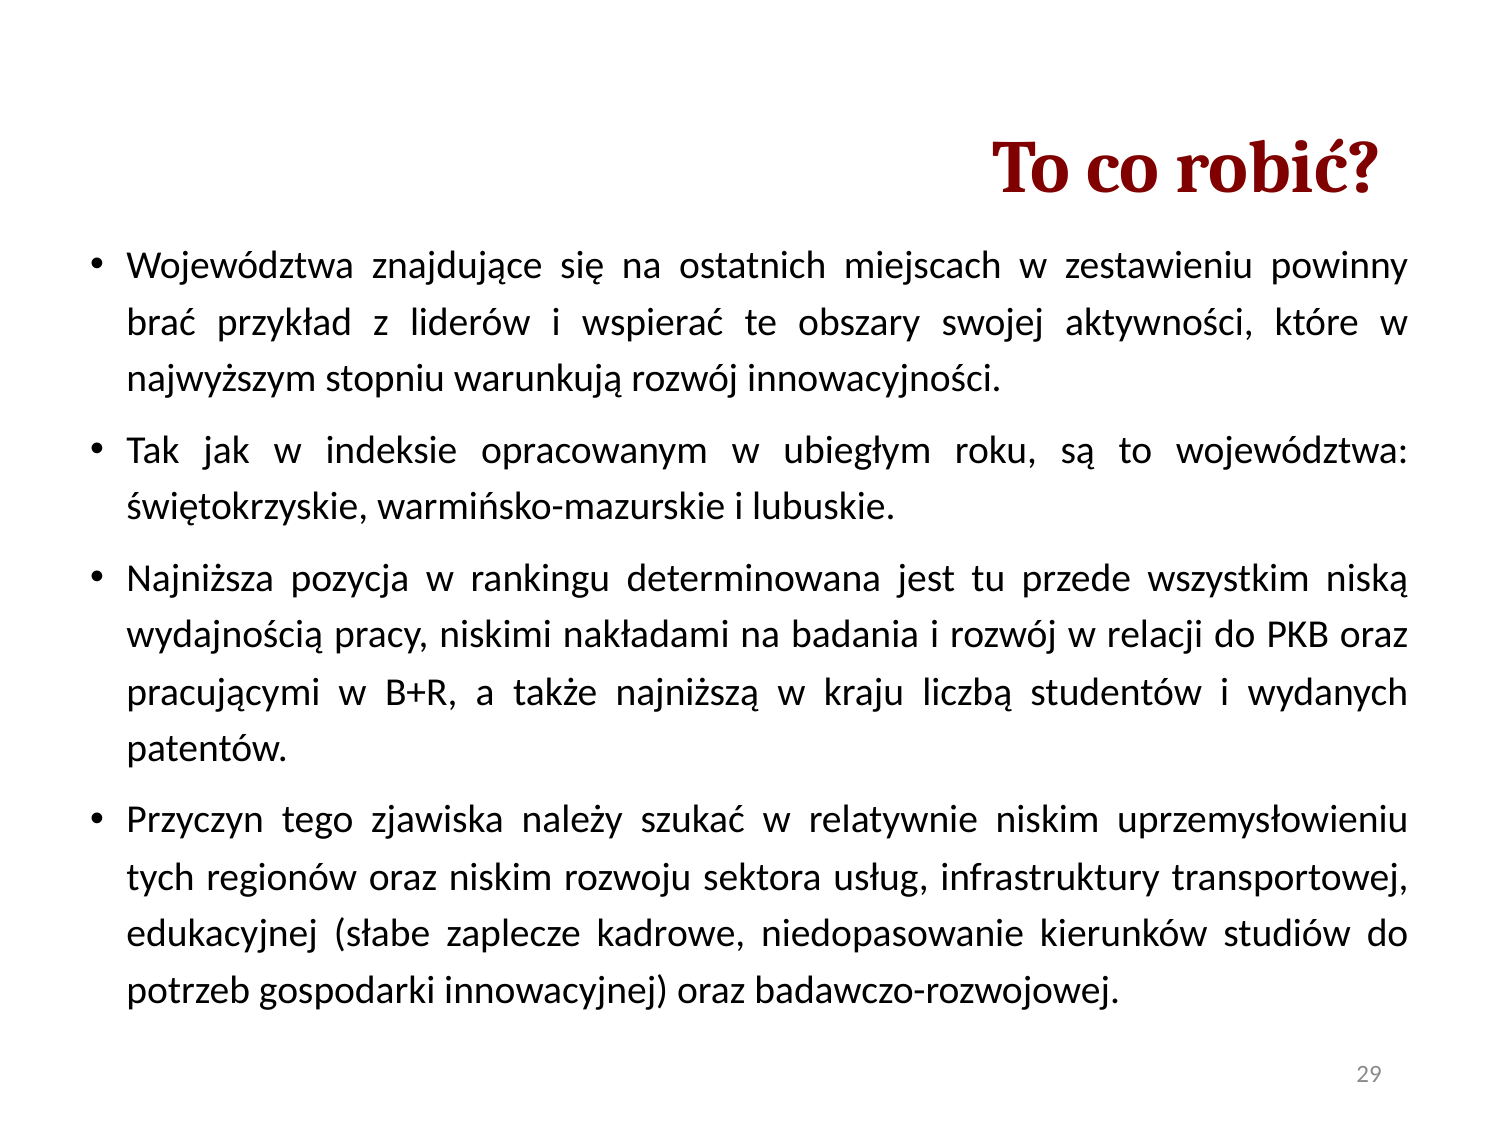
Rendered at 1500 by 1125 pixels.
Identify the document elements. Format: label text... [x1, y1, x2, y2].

list Województwa znajdujące się na ostatnich miejscach w zestawieniu powinny brać przykład z liderów i wspierać te obszary swojej aktywności, które w najwyższym stopniu warunkują rozwój innowacyjności. Tak jak w indeksie opracowanym w ubiegłym roku, są to województwa: świętokrzyskie, warmińsko-mazurskie i lubuskie. Najniższa pozycja w rankingu determinowana jest tu przede wszystkim niską wydajnością pracy, niskimi nakładami na badania i rozwój w relacji do PKB oraz pracującymi w B+R, a także najniższą w kraju liczbą studentów i wydanych patentów. Przyczyn tego zjawiska należy szukać w relatywnie niskim uprzemysłowieniu tych regionów oraz niskim rozwoju sektora usług, infrastruktury transportowej, edukacyjnej (słabe zaplecze kadrowe, niedopasowanie kierunków studiów do potrzeb gospodarki innowacyjnej) oraz badawczo-rozwojowej. [75, 221, 1425, 1071]
title To co robić? [103, 59, 1397, 221]
slide_number 29 [1059, 1042, 1397, 1103]
